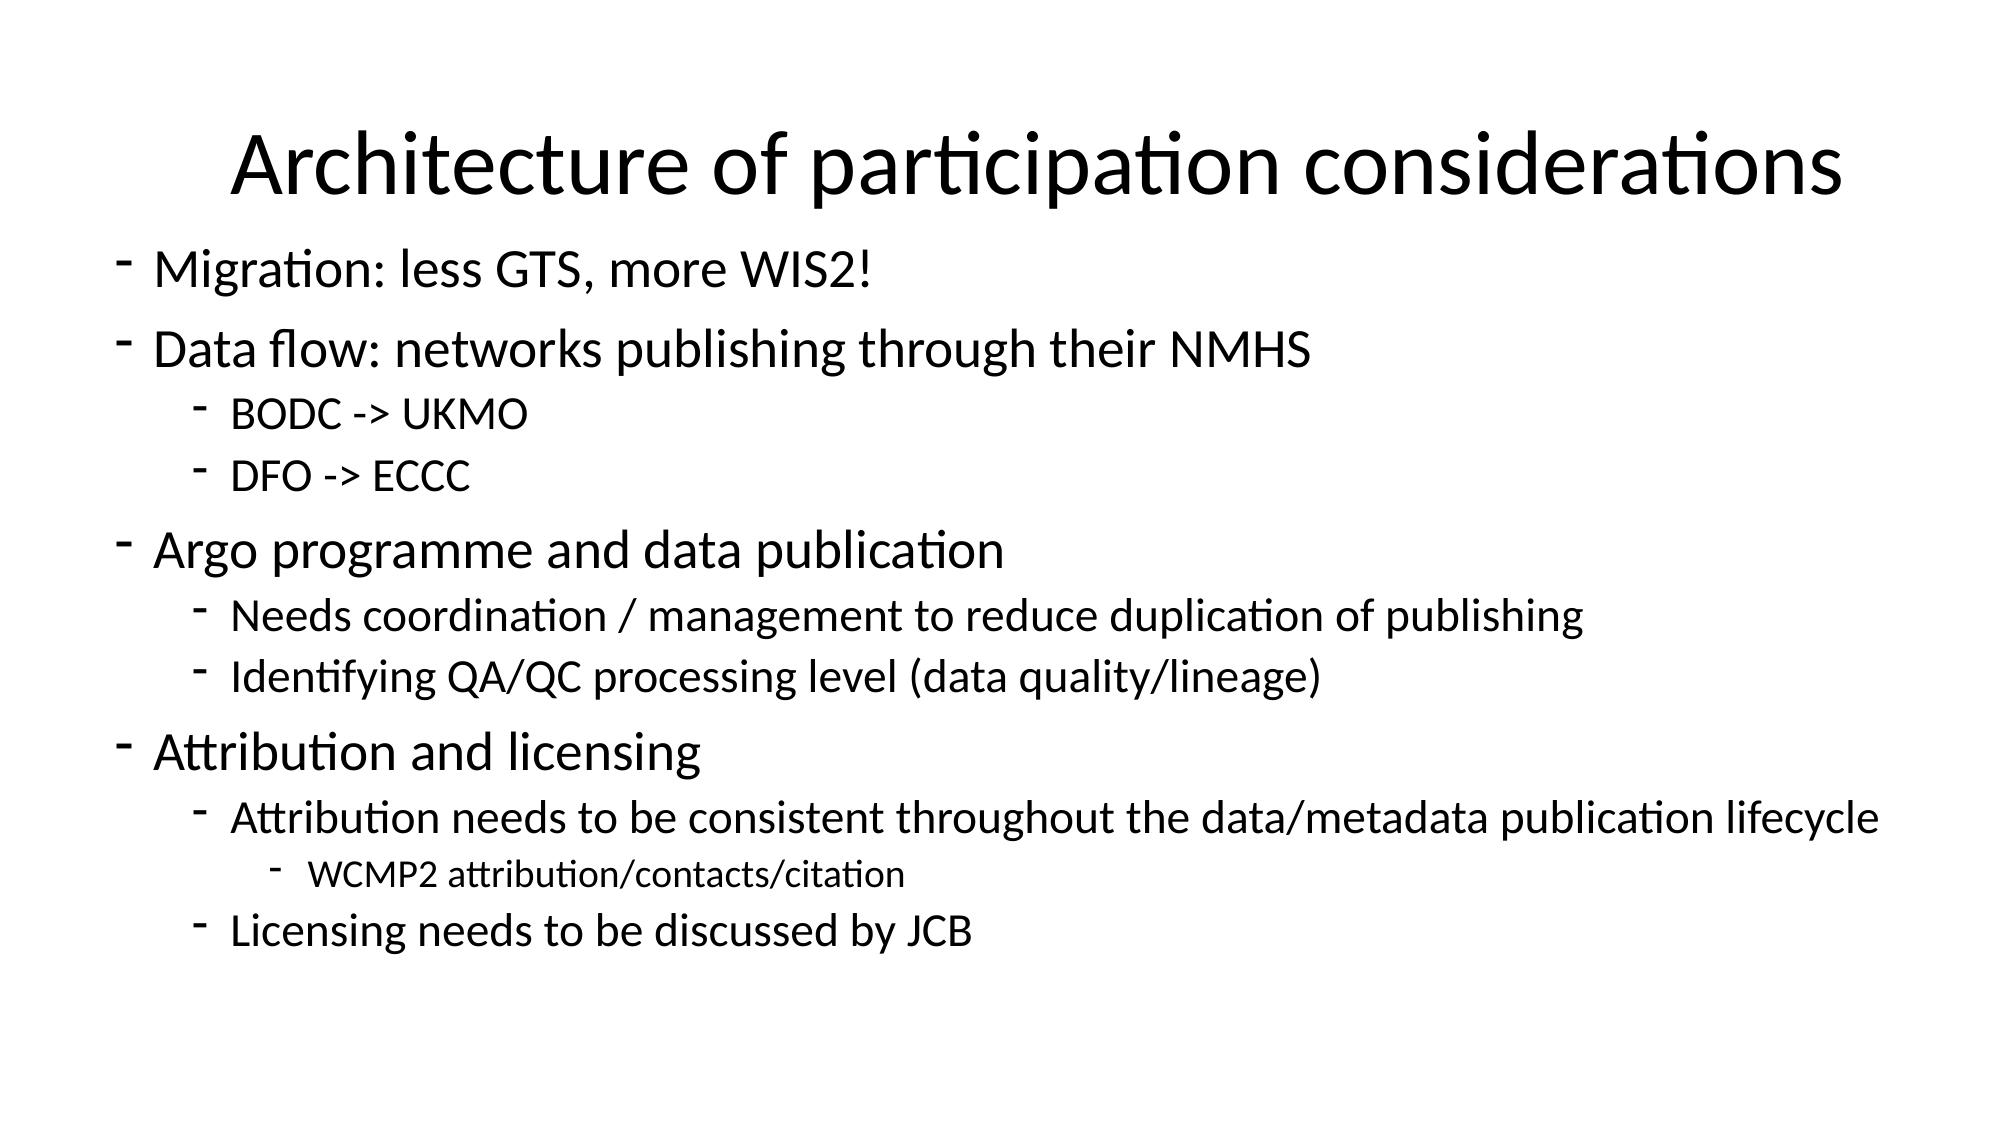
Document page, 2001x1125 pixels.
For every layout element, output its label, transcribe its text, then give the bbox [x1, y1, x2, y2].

list Migration: less GTS, more WIS2! Data flow: networks publishing through their NMHS BODC -> UKMO DFO -> ECCC Argo programme and data publication Needs coordination / management to reduce duplication of publishing Identifying QA/QC processing level (data quality/lineage) Attribution and licensing Attribution needs to be consistent throughout the data/metadata publication lifecycle WCMP2 attribution/contacts/citation Licensing needs to be discussed by JCB [99, 232, 1900, 975]
title Architecture of participation considerations [215, 56, 1941, 274]
